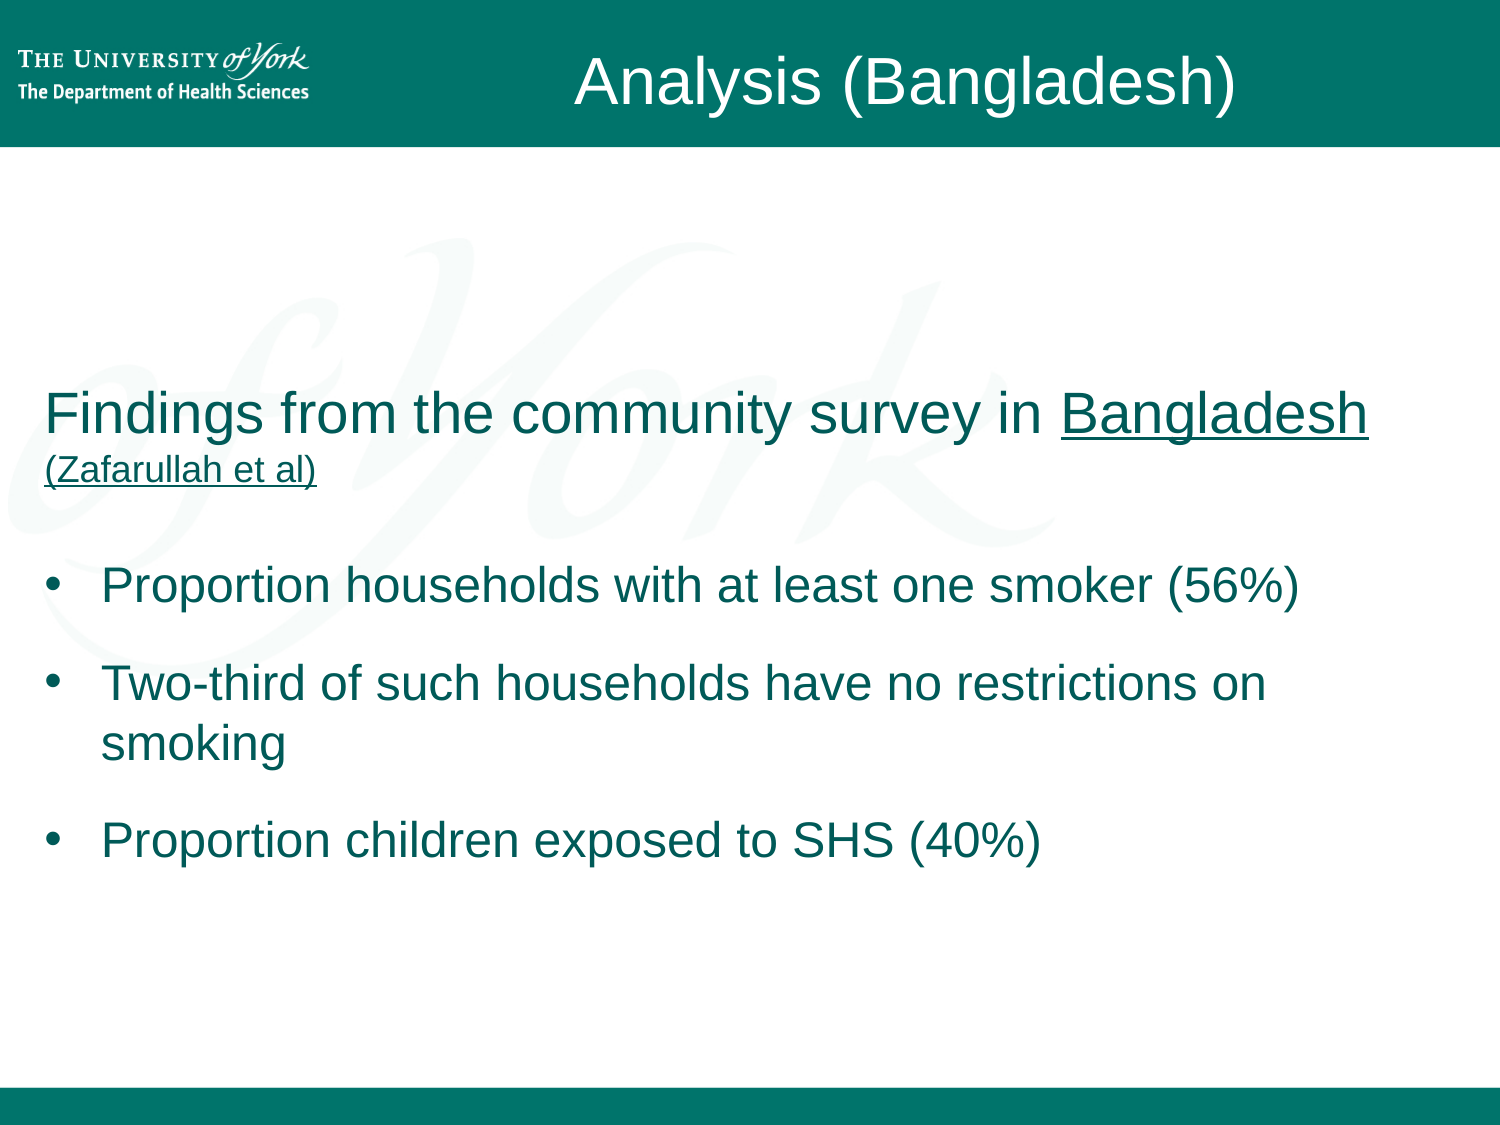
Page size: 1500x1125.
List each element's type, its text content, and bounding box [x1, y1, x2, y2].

title Analysis (Bangladesh) [312, 30, 1500, 149]
picture [0, 0, 1500, 1125]
list Findings from the community survey in Bangladesh (Zafarullah et al) Proportion households with at least one smoker (56%) Two-third of such households have no restrictions on smoking Proportion children exposed to SHS (40%) [29, 172, 1471, 1071]
